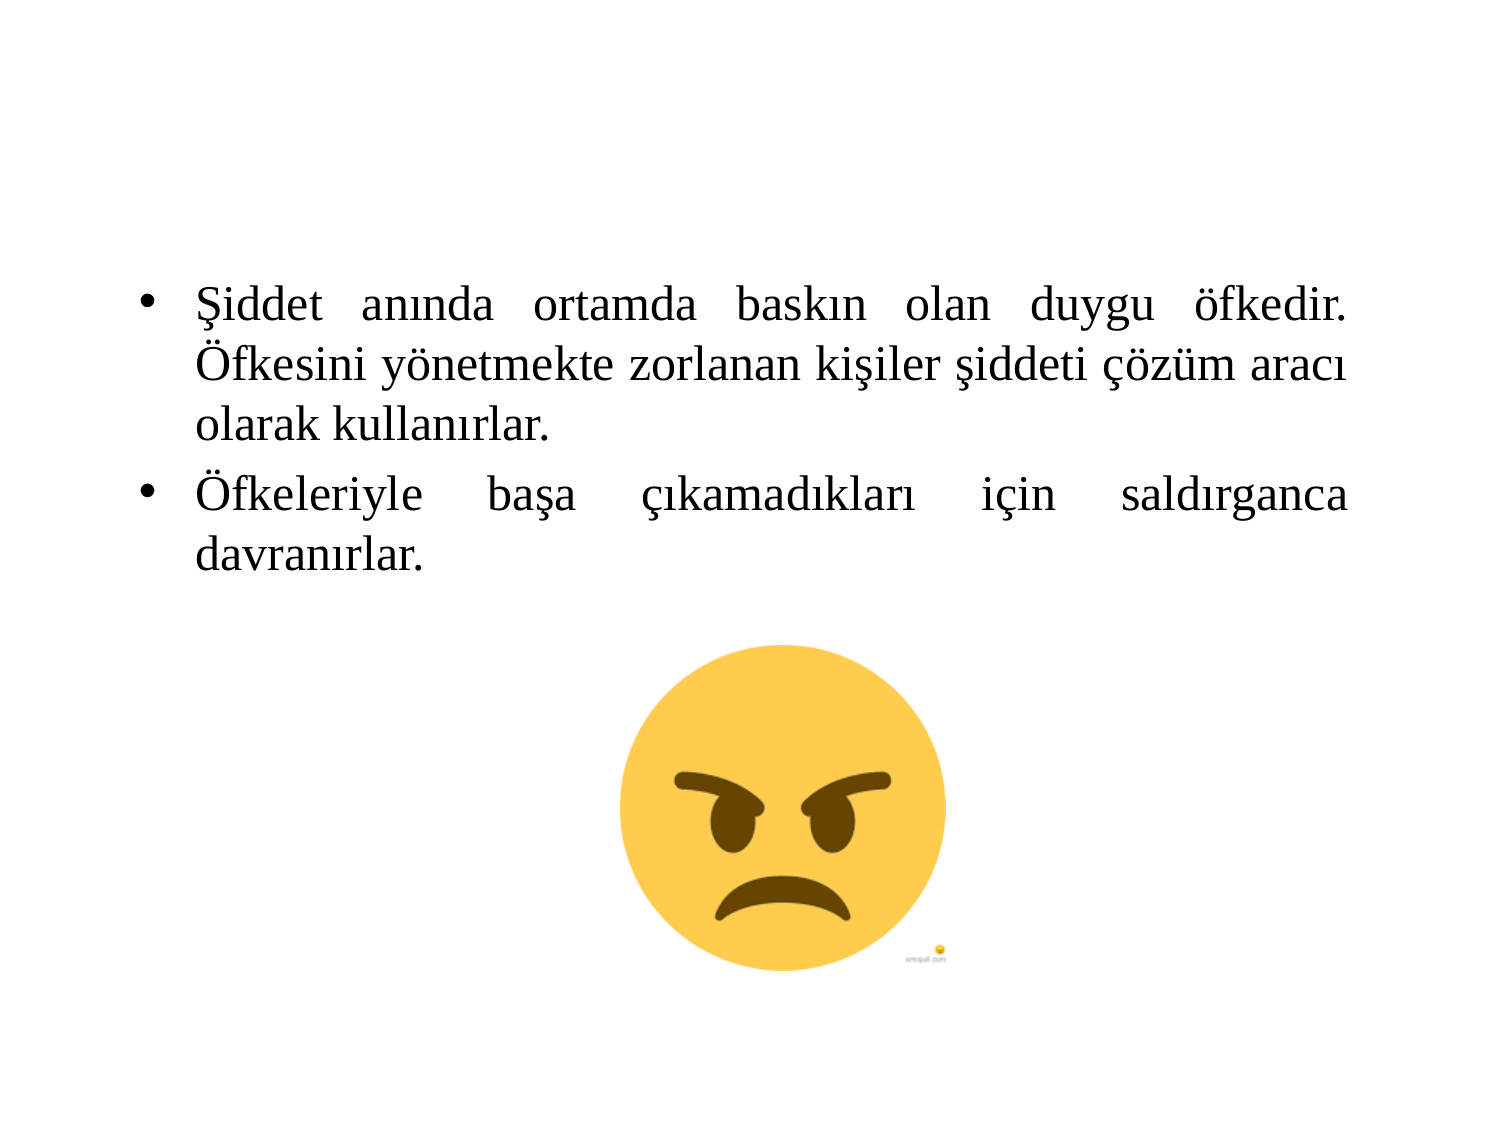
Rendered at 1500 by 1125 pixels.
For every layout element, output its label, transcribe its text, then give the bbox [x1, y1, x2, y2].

list Şiddet anında ortamda baskın olan duygu öfkedir. Öfkesini yönetmekte zorlanan kişiler şiddeti çözüm aracı olarak kullanırlar. Öfkeleriyle başa çıkamadıkları için saldırganca davranırlar. [123, 262, 1365, 1005]
picture [619, 644, 946, 971]
